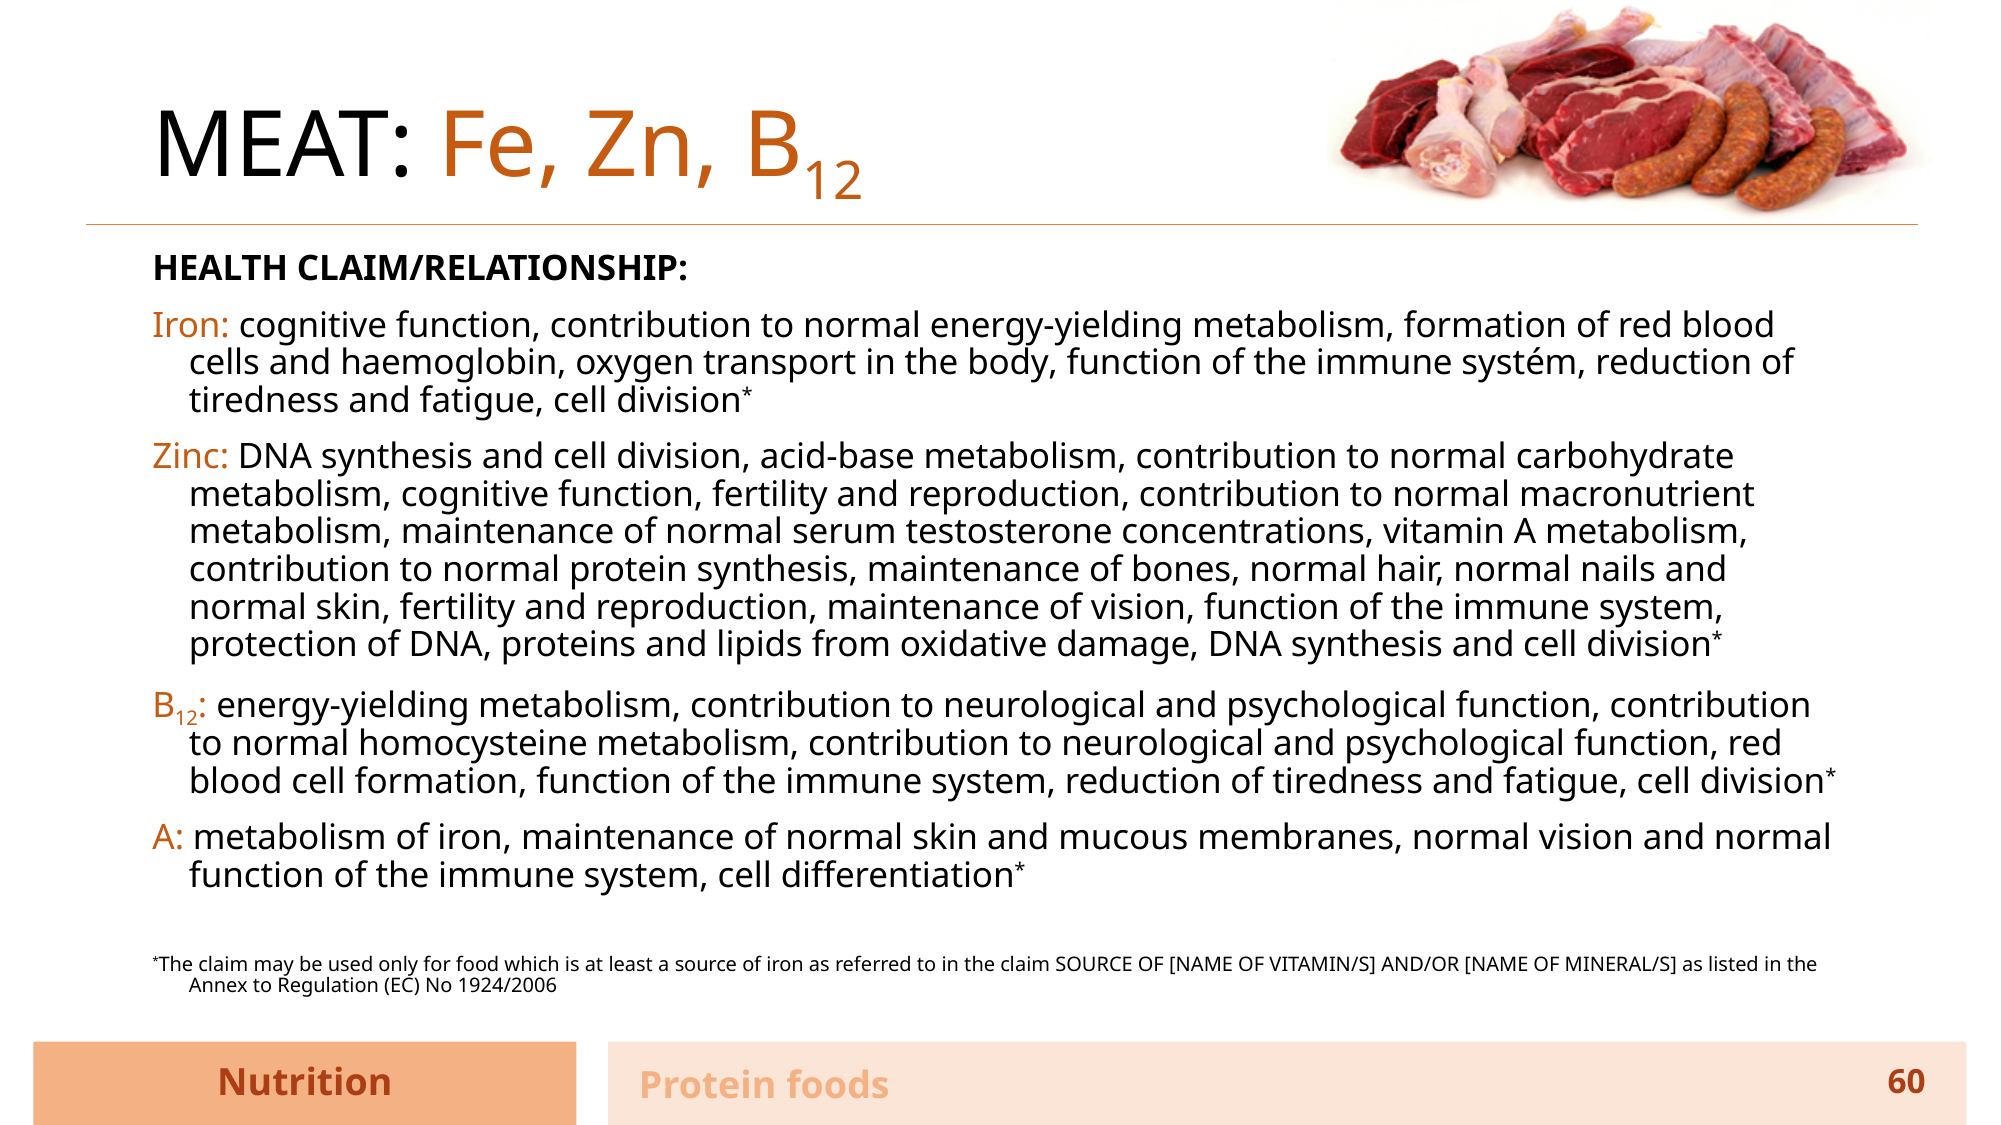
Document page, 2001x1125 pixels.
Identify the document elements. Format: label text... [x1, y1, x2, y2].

slide_number 60 [1490, 1053, 1941, 1114]
title MEAT: Fe, Zn, B12 [137, 59, 1863, 227]
text_box Protein foods [623, 1053, 1100, 1114]
list HEALTH CLAIM/RELATIONSHIP: Iron: cognitive function, contribution to normal energy-yielding metabolism, formation of red blood cells and haemoglobin, oxygen transport in the body, function of the immune systém, reduction of tiredness and fatigue, cell division* Zinc: DNA synthesis and cell division, acid-base metabolism, contribution to normal carbohydrate metabolism, cognitive function, fertility and reproduction, contribution to normal macronutrient metabolism, maintenance of normal serum testosterone concentrations, vitamin A metabolism, contribution to normal protein synthesis, maintenance of bones, normal hair, normal nails and normal skin, fertility and reproduction, maintenance of vision, function of the immune system, protection of DNA, proteins and lipids from oxidative damage, DNA synthesis and cell division* B12: energy-yielding metabolism, contribution to neurological and psychological function, contribution to normal homocysteine metabolism, contribution to neurological and psychological function, red blood cell formation, function of the immune system, reduction of tiredness and fatigue, cell division* A: metabolism of iron, maintenance of normal skin and mucous membranes, normal vision and normal function of the immune system, cell differentiation* *The claim may be used only for food which is at least a source of iron as referred to in the claim SOURCE OF [NAME OF VITAMIN/S] AND/OR [NAME OF MINERAL/S] as listed in the Annex to Regulation (EC) No 1924/2006 [137, 243, 1863, 1035]
footer Nutrition [150, 1053, 460, 1114]
picture [1327, 0, 1932, 224]
